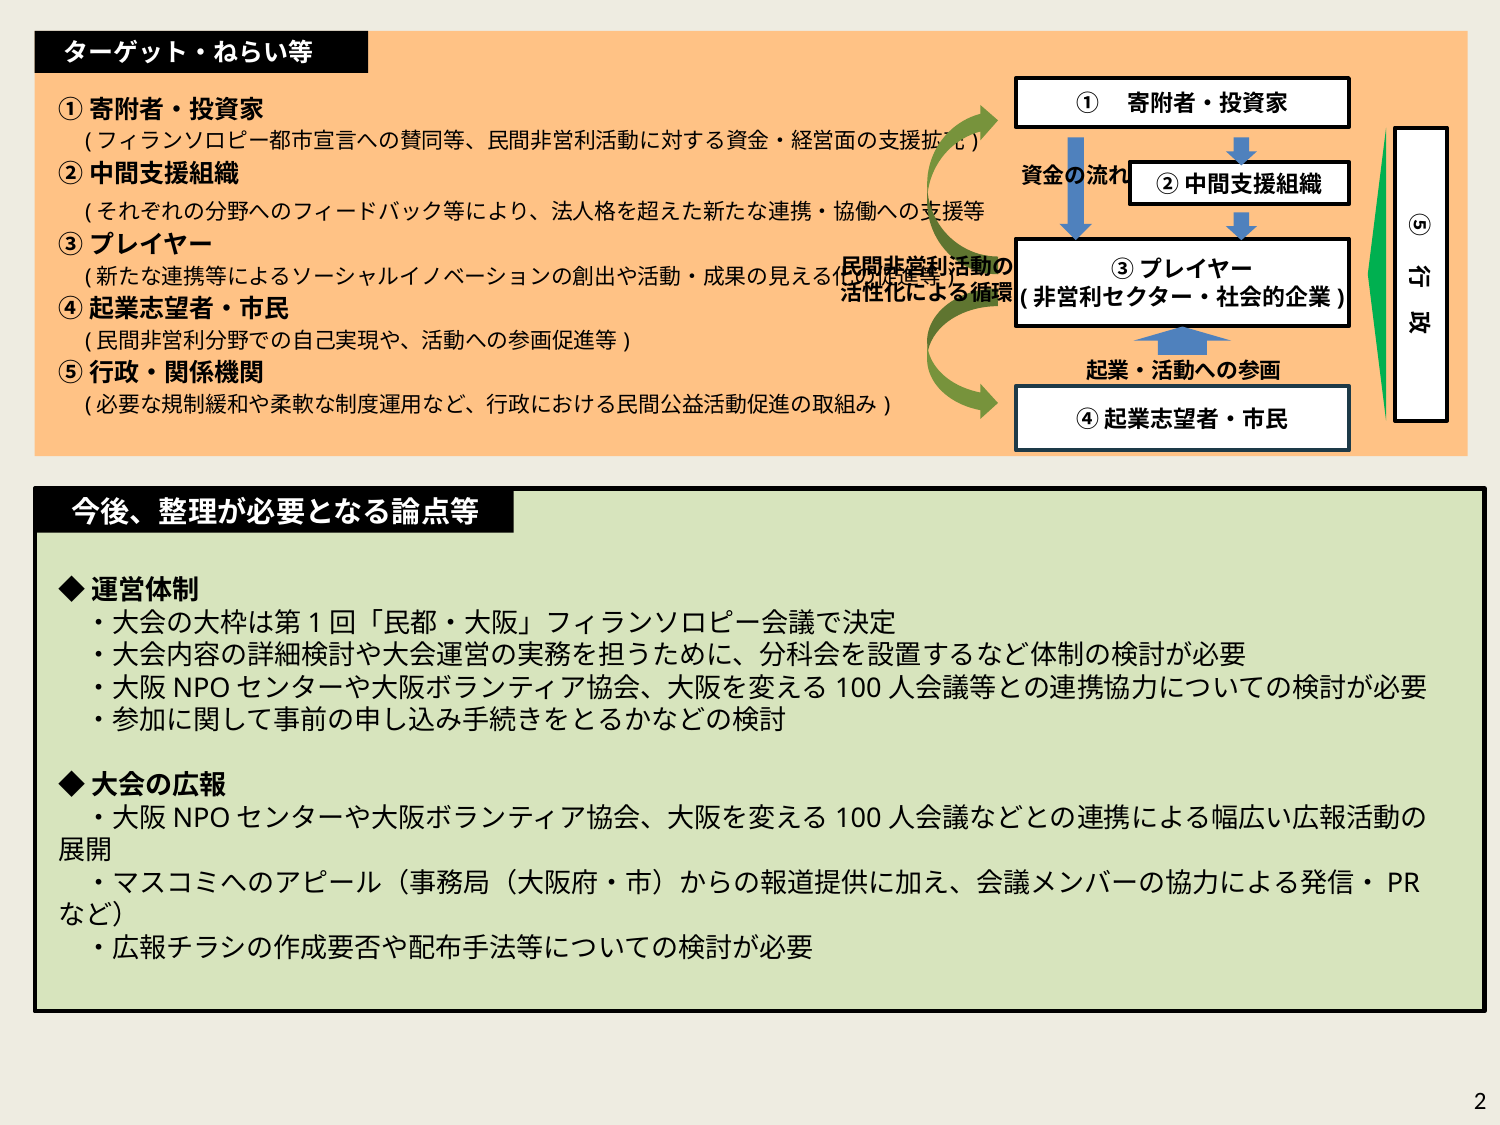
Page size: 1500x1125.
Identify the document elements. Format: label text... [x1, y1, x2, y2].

text_box ①寄附者・投資家 (フィランソロピー都市宣言への賛同等、民間非営利活動に対する資金・経営面の支援拡充) ②中間支援組織 (それぞれの分野へのフィードバック等により、法人格を超えた新たな連携・協働への支援等 ③プレイヤー (新たな連携等によるソーシャルイノベーションの創出や活動・成果の見える化の促進等) ④起業志望者・市民 (民間非営利分野での自己実現や、活動への参画促進等) ⑤行政・関係機関 (必要な規制緩和や柔軟な制度運用など、行政における民間公益活動促進の取組み) [43, 82, 800, 424]
text_box ターゲット・ねらい等 [32, 29, 370, 75]
text_box [34, 488, 1485, 1012]
text_box [34, 30, 1468, 457]
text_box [805, 77, 1448, 451]
text_box 今後、整理が必要となる論点等 [35, 486, 516, 535]
text_box ◆運営体制 ・大会の大枠は第1回「民都・大阪」フィランソロピー会議で決定 ・大会内容の詳細検討や大会運営の実務を担うために、分科会を設置するなど体制の検討が必要 ・大阪NPOセンターや大阪ボランティア協会、大阪を変える100人会議等との連携協力についての検討が必要 ・参加に関して事前の申し込み手続きをとるかなどの検討 ◆大会の広報 ・大阪NPOセンターや大阪ボランティア協会、大阪を変える100人会議などとの連携による幅広い広報活動の展開 ・マスコミへのアピール（事務局（大阪府・市）からの報道提供に加え、会議メンバーの協力による発信・PRなど） ・広報チラシの作成要否や配布手法等についての検討が必要 [43, 532, 1450, 970]
text_box 2 [1376, 1069, 1500, 1125]
